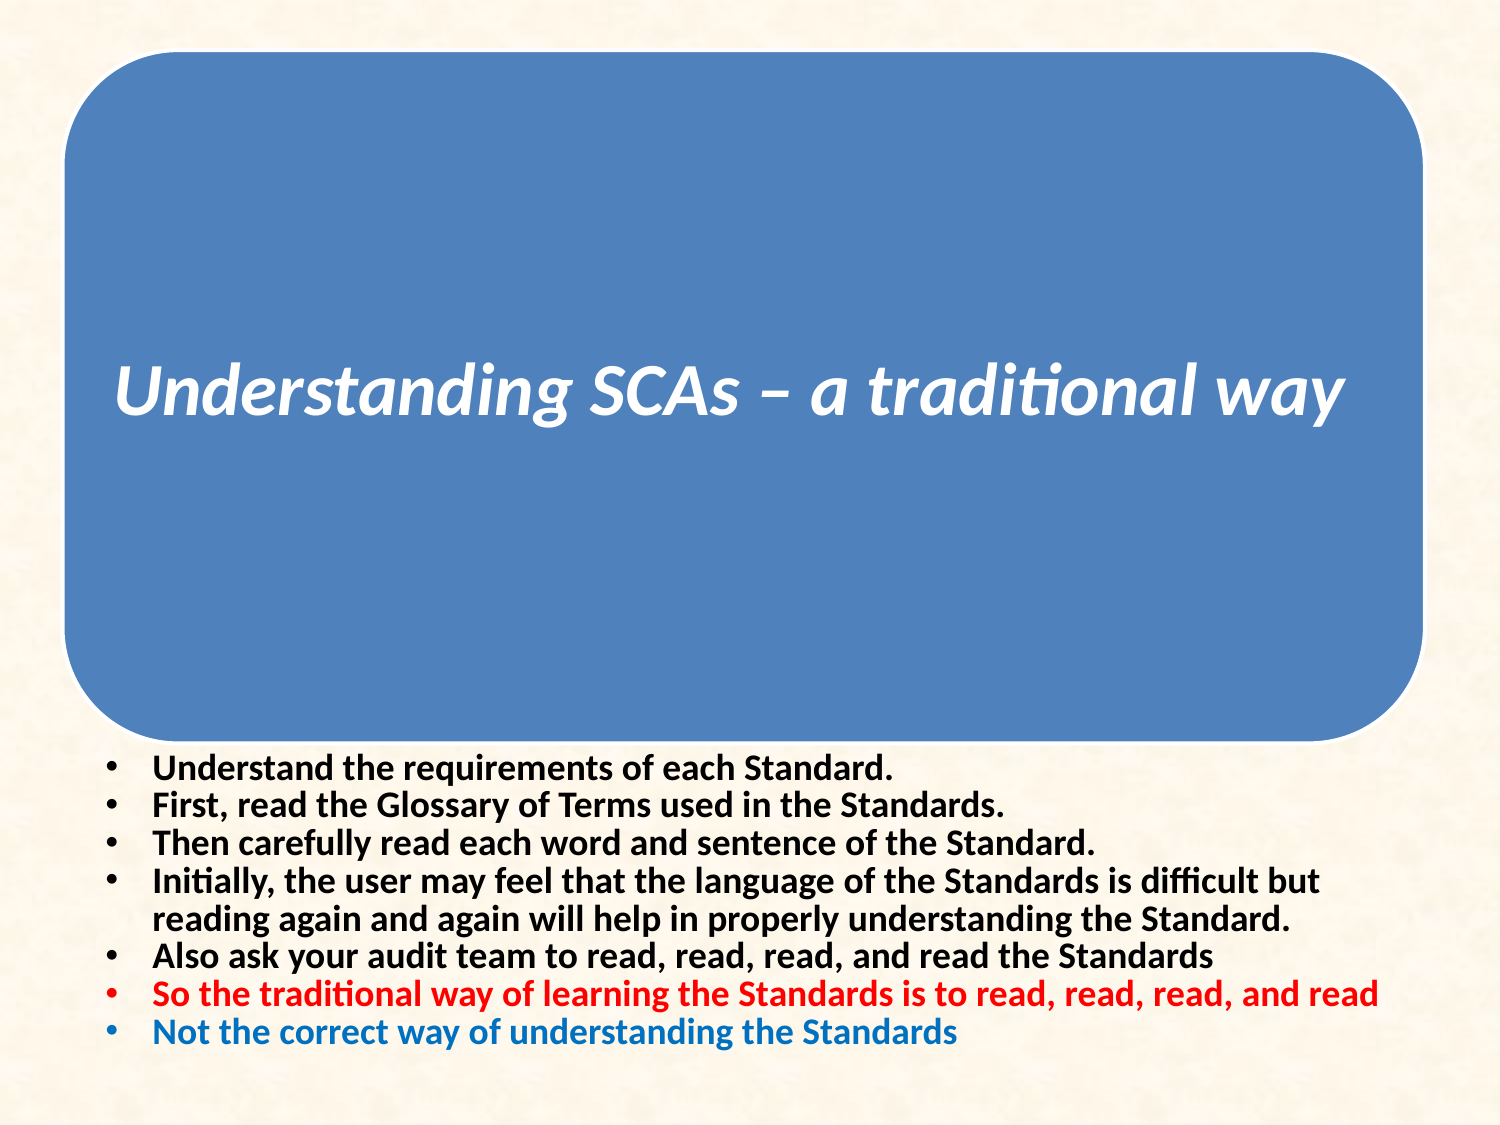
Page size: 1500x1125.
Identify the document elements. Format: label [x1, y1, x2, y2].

text_box [62, 49, 1426, 1063]
